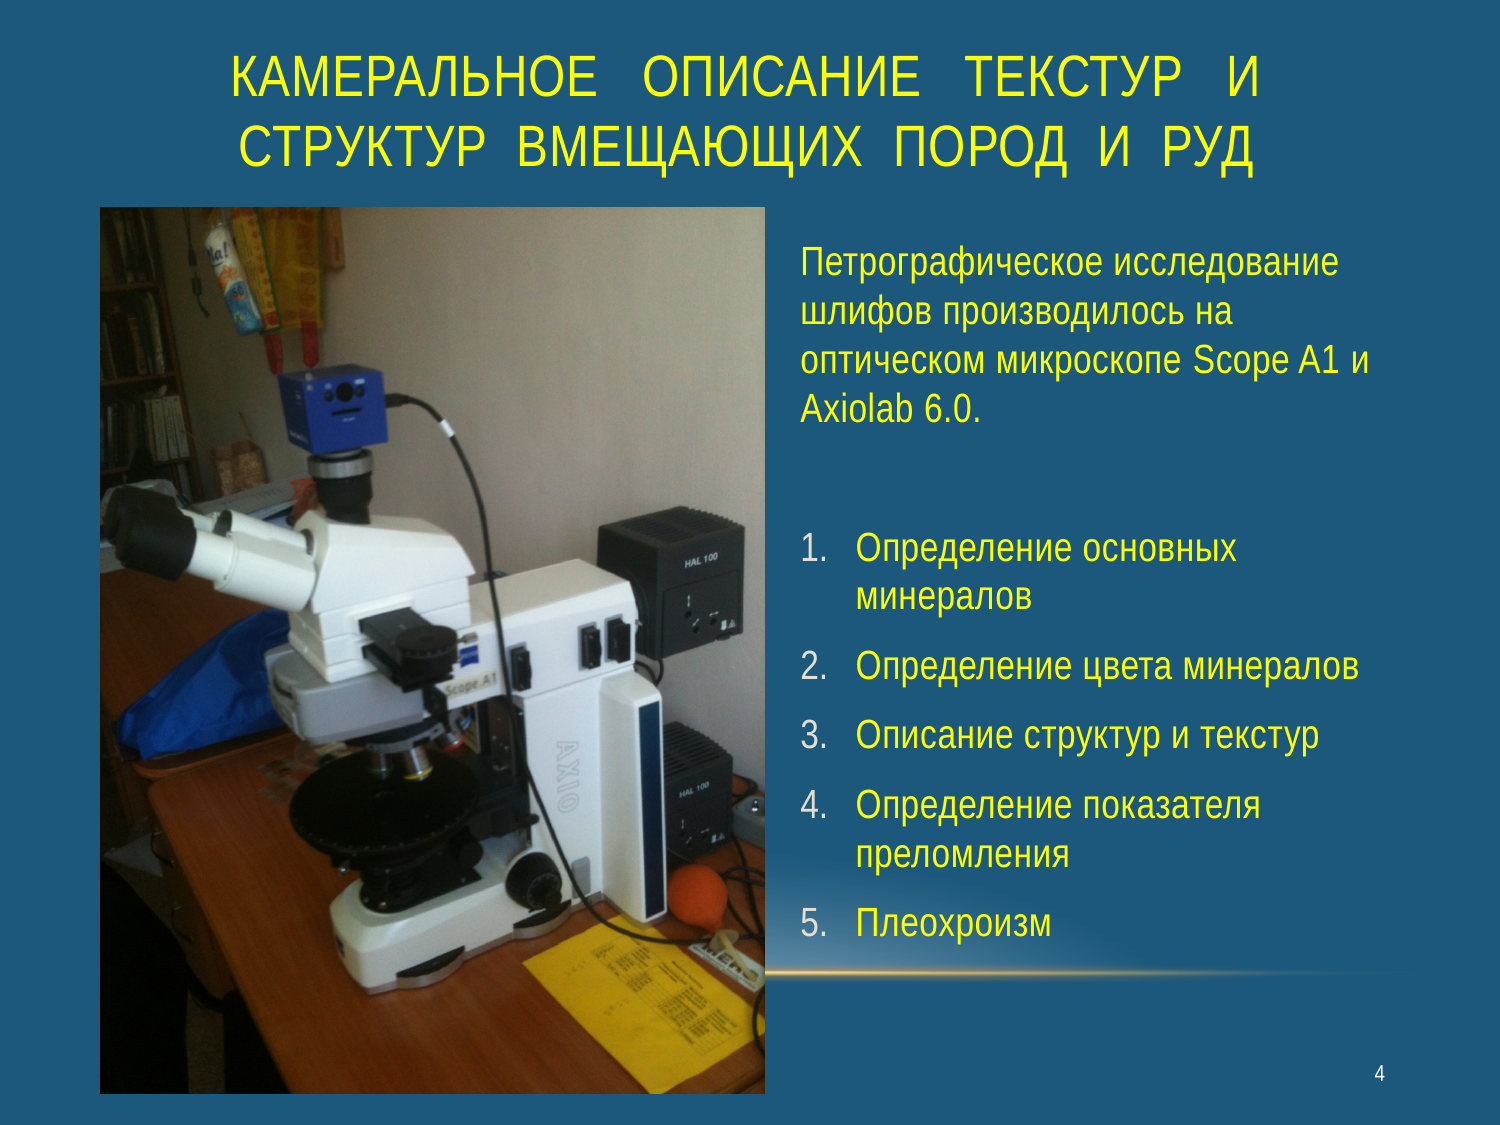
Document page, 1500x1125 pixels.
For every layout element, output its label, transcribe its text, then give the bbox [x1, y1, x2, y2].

title Камеральное описание текстур и структур вмещающих пород и руд [100, 31, 1394, 255]
slide_number 4 [1237, 1042, 1400, 1103]
list Петрографическое исследование шлифов производилось на оптическом микроскопе Scope A1 и Axiolab 6.0. Определение основных минералов Определение цвета минералов Описание структур и текстур Определение показателя преломления Плеохроизм [785, 160, 1394, 953]
picture [0, 0, 1500, 1125]
